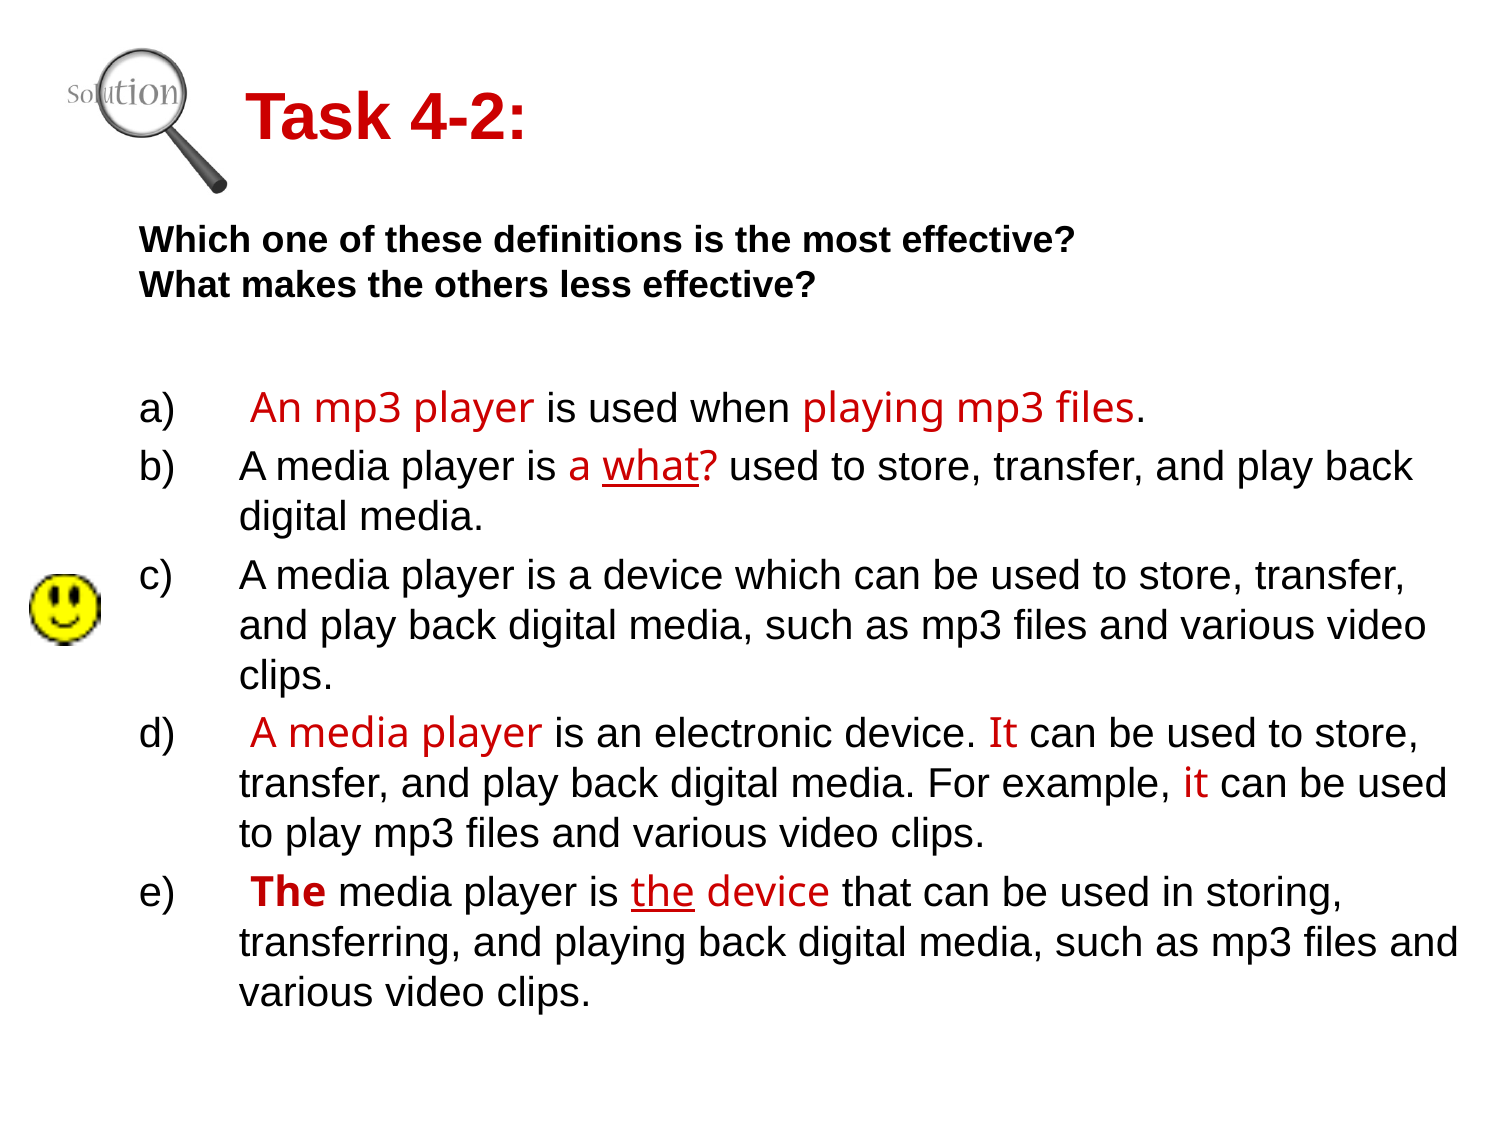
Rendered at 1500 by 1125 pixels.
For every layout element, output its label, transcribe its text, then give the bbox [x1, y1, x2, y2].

picture [64, 30, 231, 197]
picture [29, 573, 101, 646]
text_box An mp3 player is used when playing mp3 files. A media player is a what? used to store, transfer, and play back digital media. A media player is a device which can be used to store, transfer, and play back digital media, such as mp3 files and various video clips. A media player is an electronic device. It can be used to store, transfer, and play back digital media. For example, it can be used to play mp3 files and various video clips. The media player is the device that can be used in storing, transferring, and playing back digital media, such as mp3 files and various video clips. [123, 373, 1500, 1125]
text_box Which one of these definitions is the most effective? What makes the others less effective? [123, 207, 1388, 313]
title Task 4-2: [235, 66, 1392, 159]
